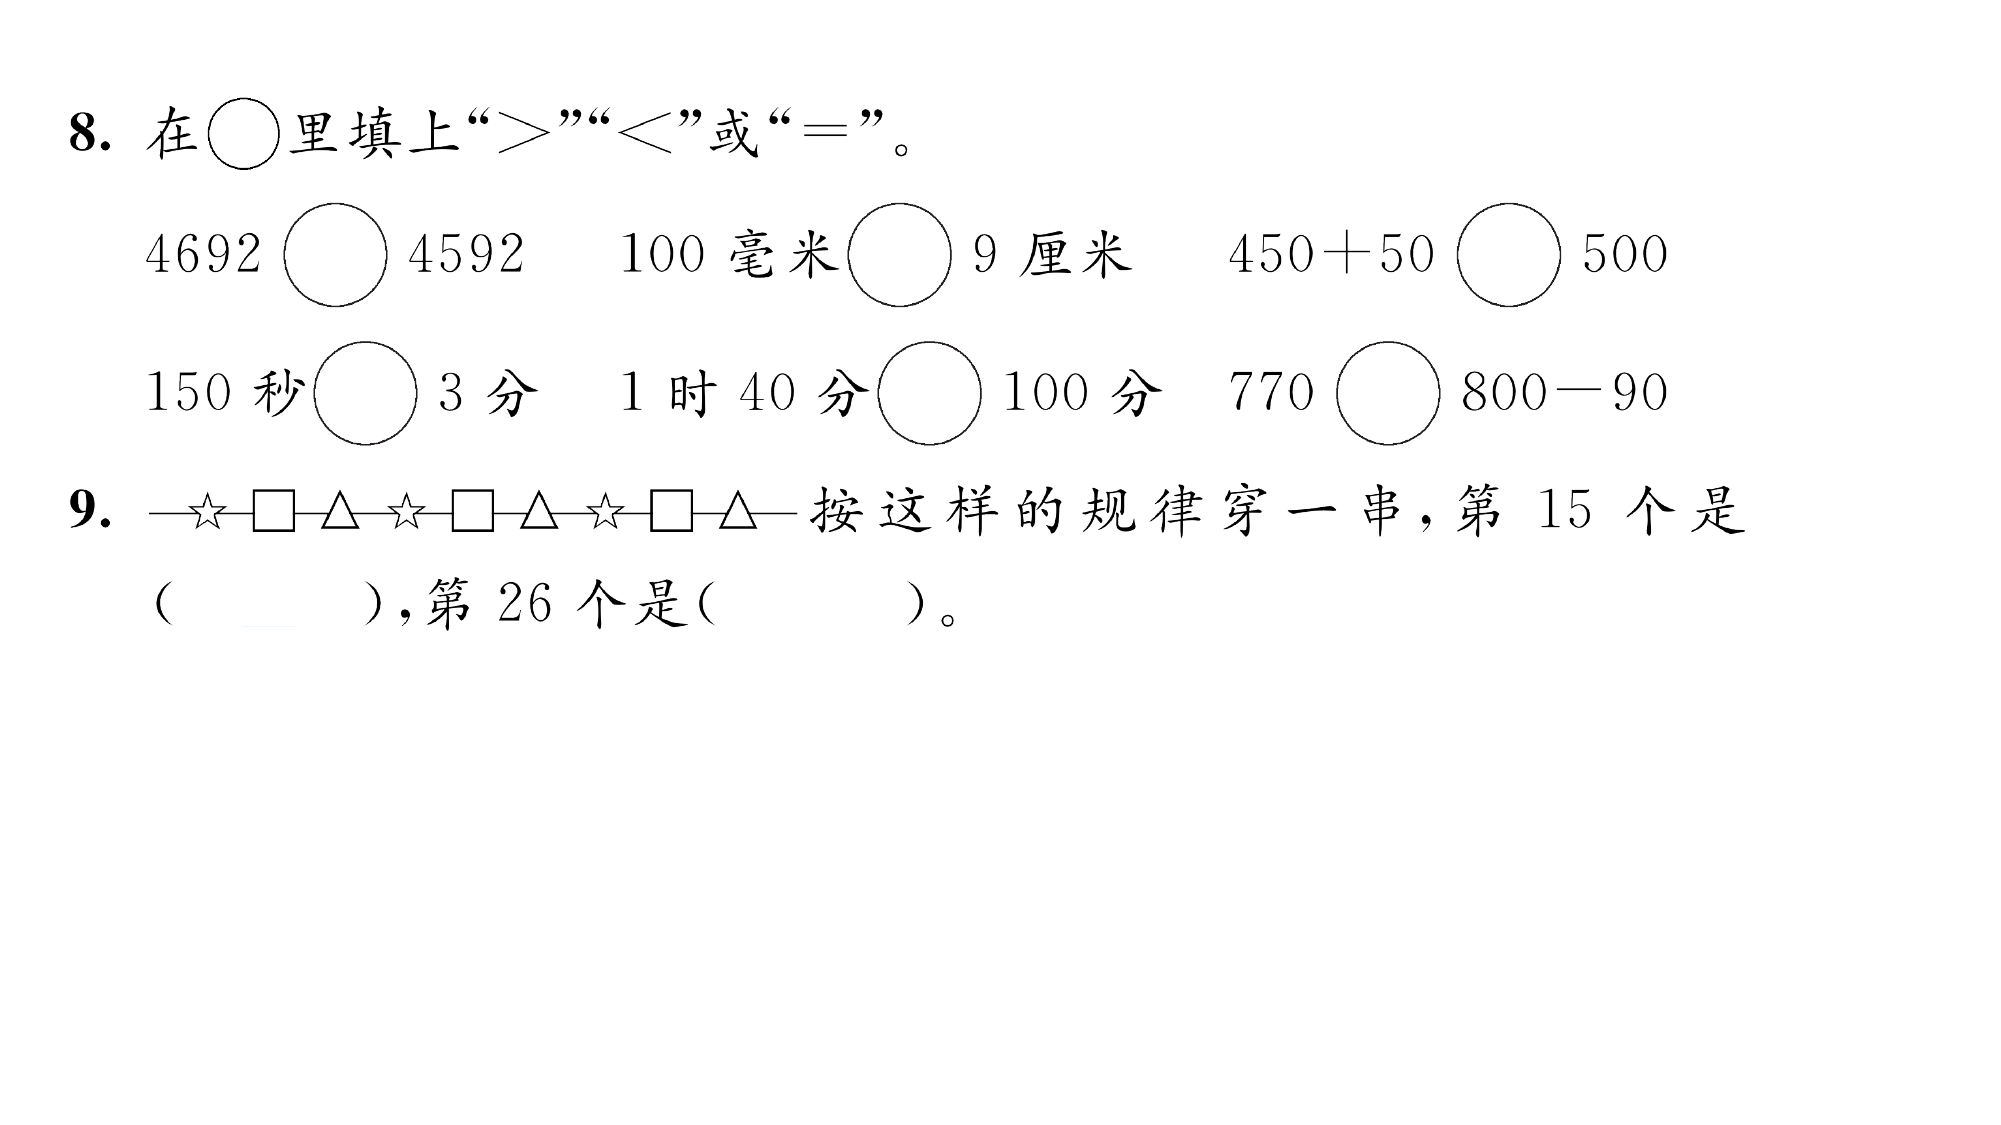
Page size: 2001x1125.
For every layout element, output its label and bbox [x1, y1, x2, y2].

picture [66, 78, 1957, 652]
